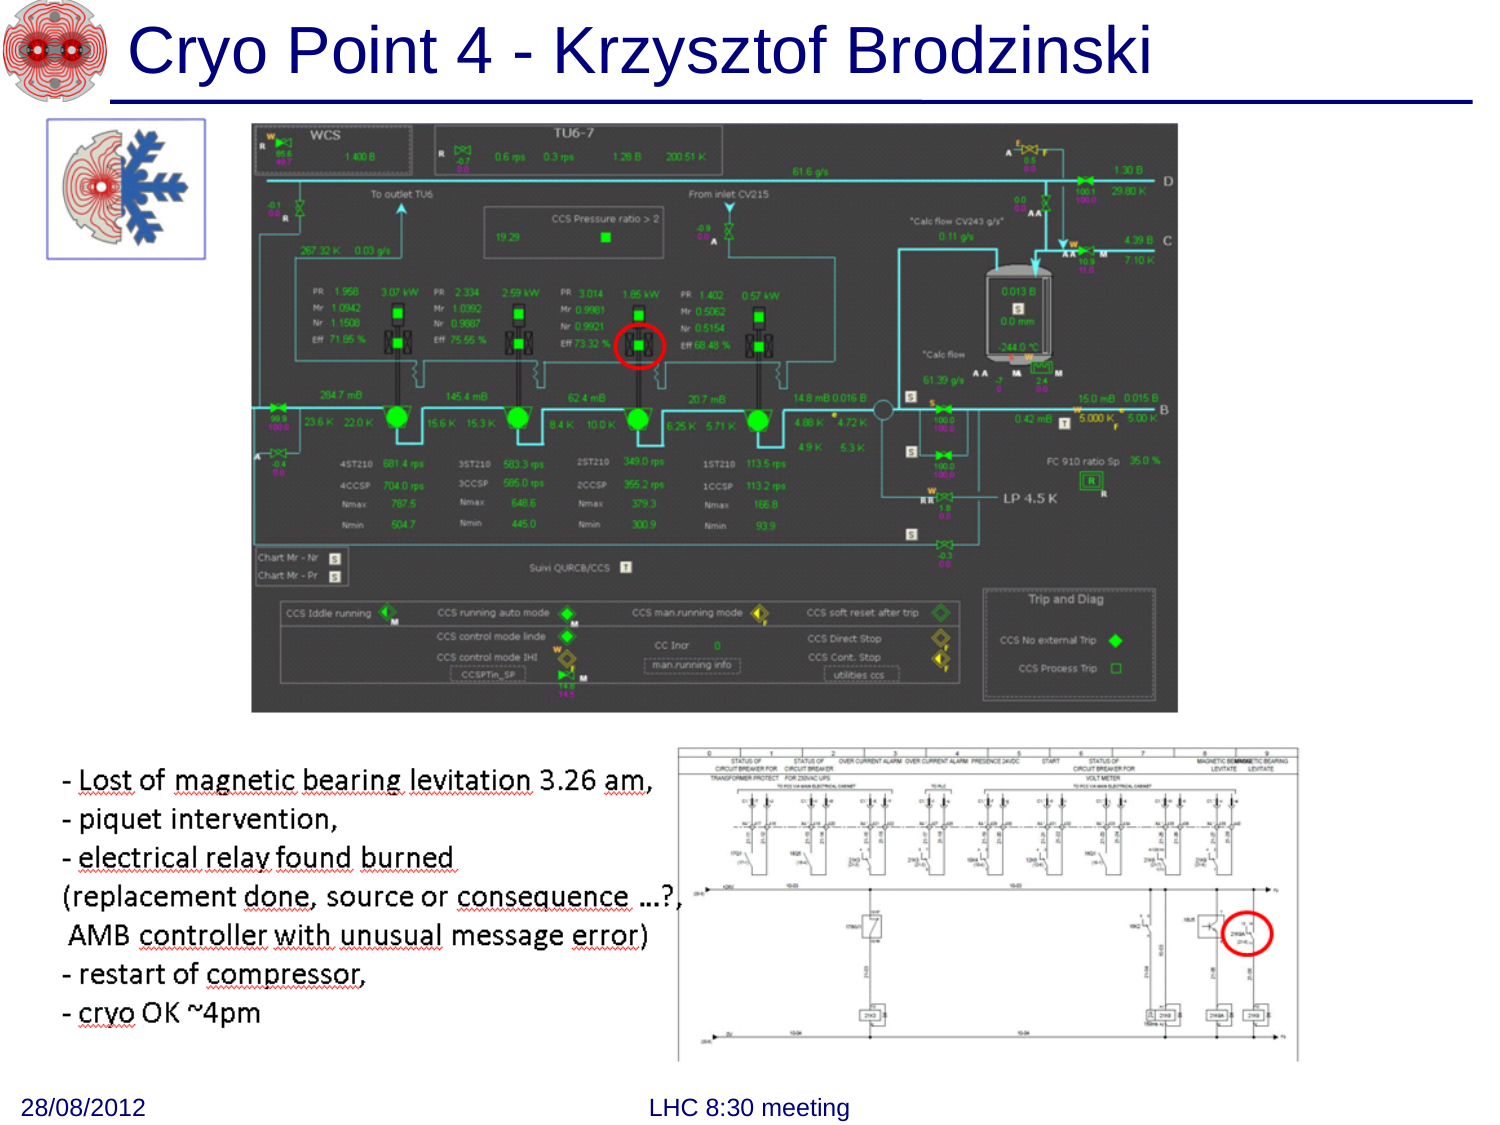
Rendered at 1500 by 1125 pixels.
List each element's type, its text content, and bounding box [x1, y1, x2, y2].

picture [40, 113, 1306, 1072]
footer LHC 8:30 meeting [512, 1087, 988, 1125]
title Cryo Point 4 - Krzysztof Brodzinski [111, 3, 1463, 91]
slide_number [5, 1085, 356, 1125]
picture [0, 0, 108, 103]
